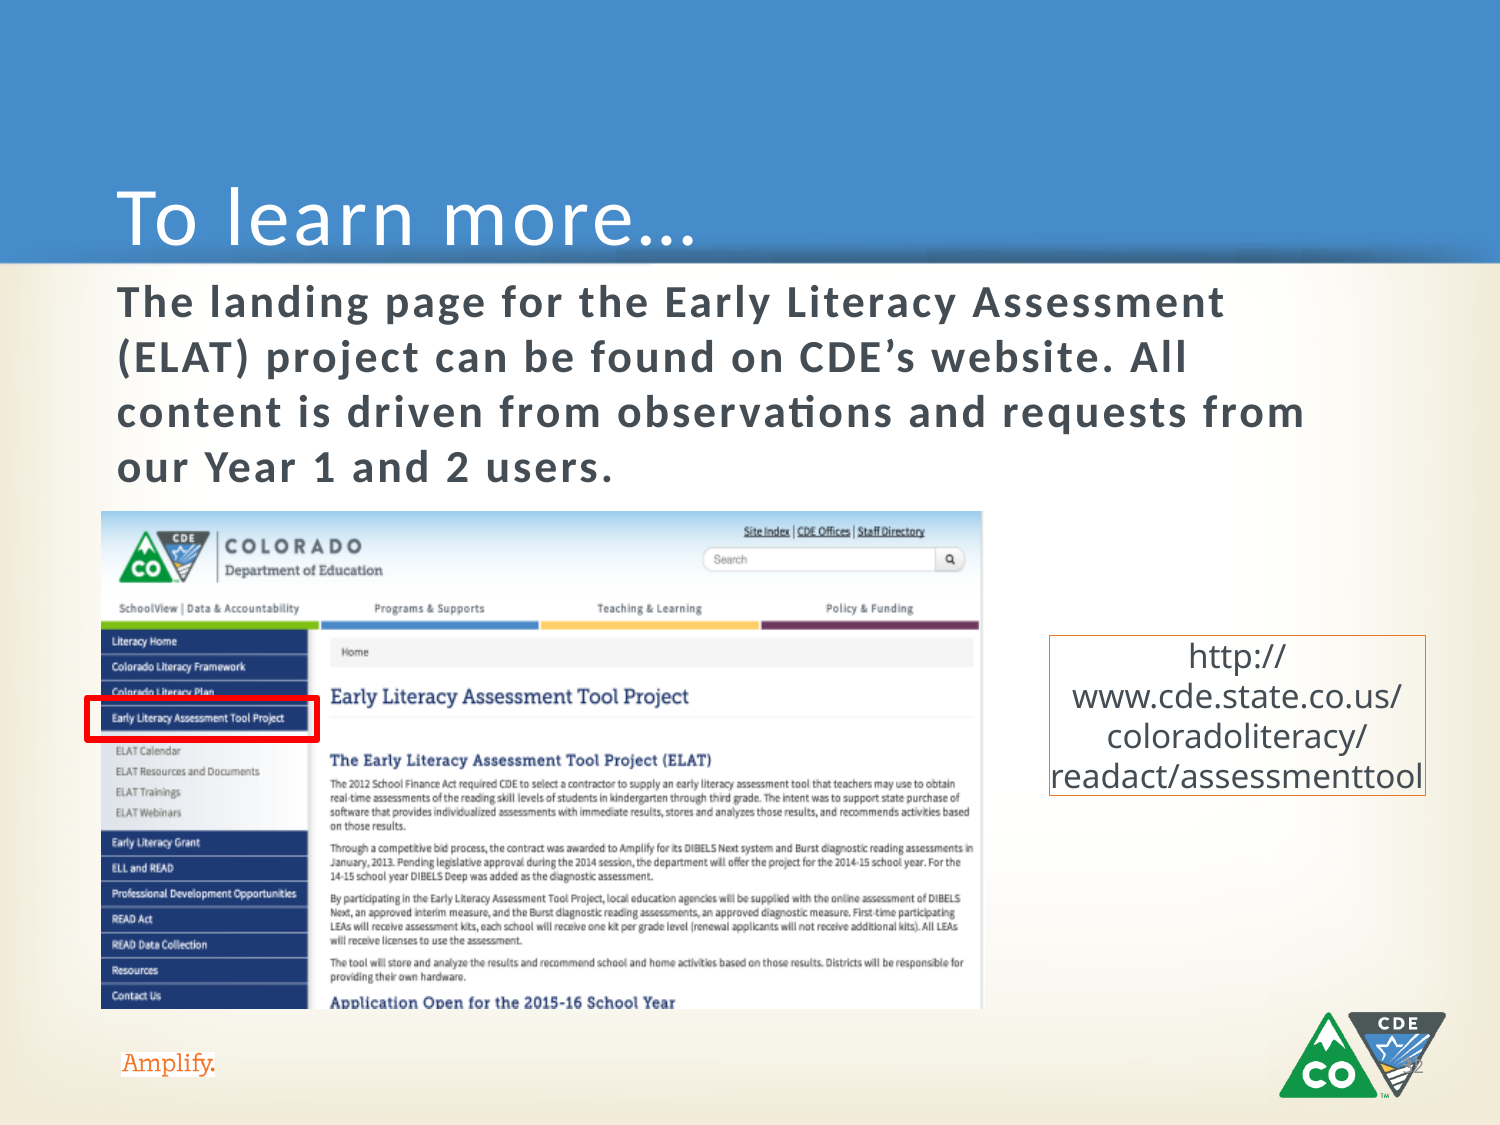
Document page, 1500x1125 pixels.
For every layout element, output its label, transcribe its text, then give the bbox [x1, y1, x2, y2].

text_box http://www.cde.state.co.us/coloradoliteracy/readact/assessmenttool [1049, 635, 1426, 796]
text_box [87, 697, 96, 740]
picture [0, 0, 1500, 1125]
title To learn more… [101, 159, 1358, 264]
list The landing page for the Early Literacy Assessment (ELAT) project can be found on CDE’s website. All content is driven from observations and requests from our Year 1 and 2 users. [101, 264, 1358, 335]
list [101, 511, 985, 1009]
text_box 32 [1402, 1056, 1425, 1100]
